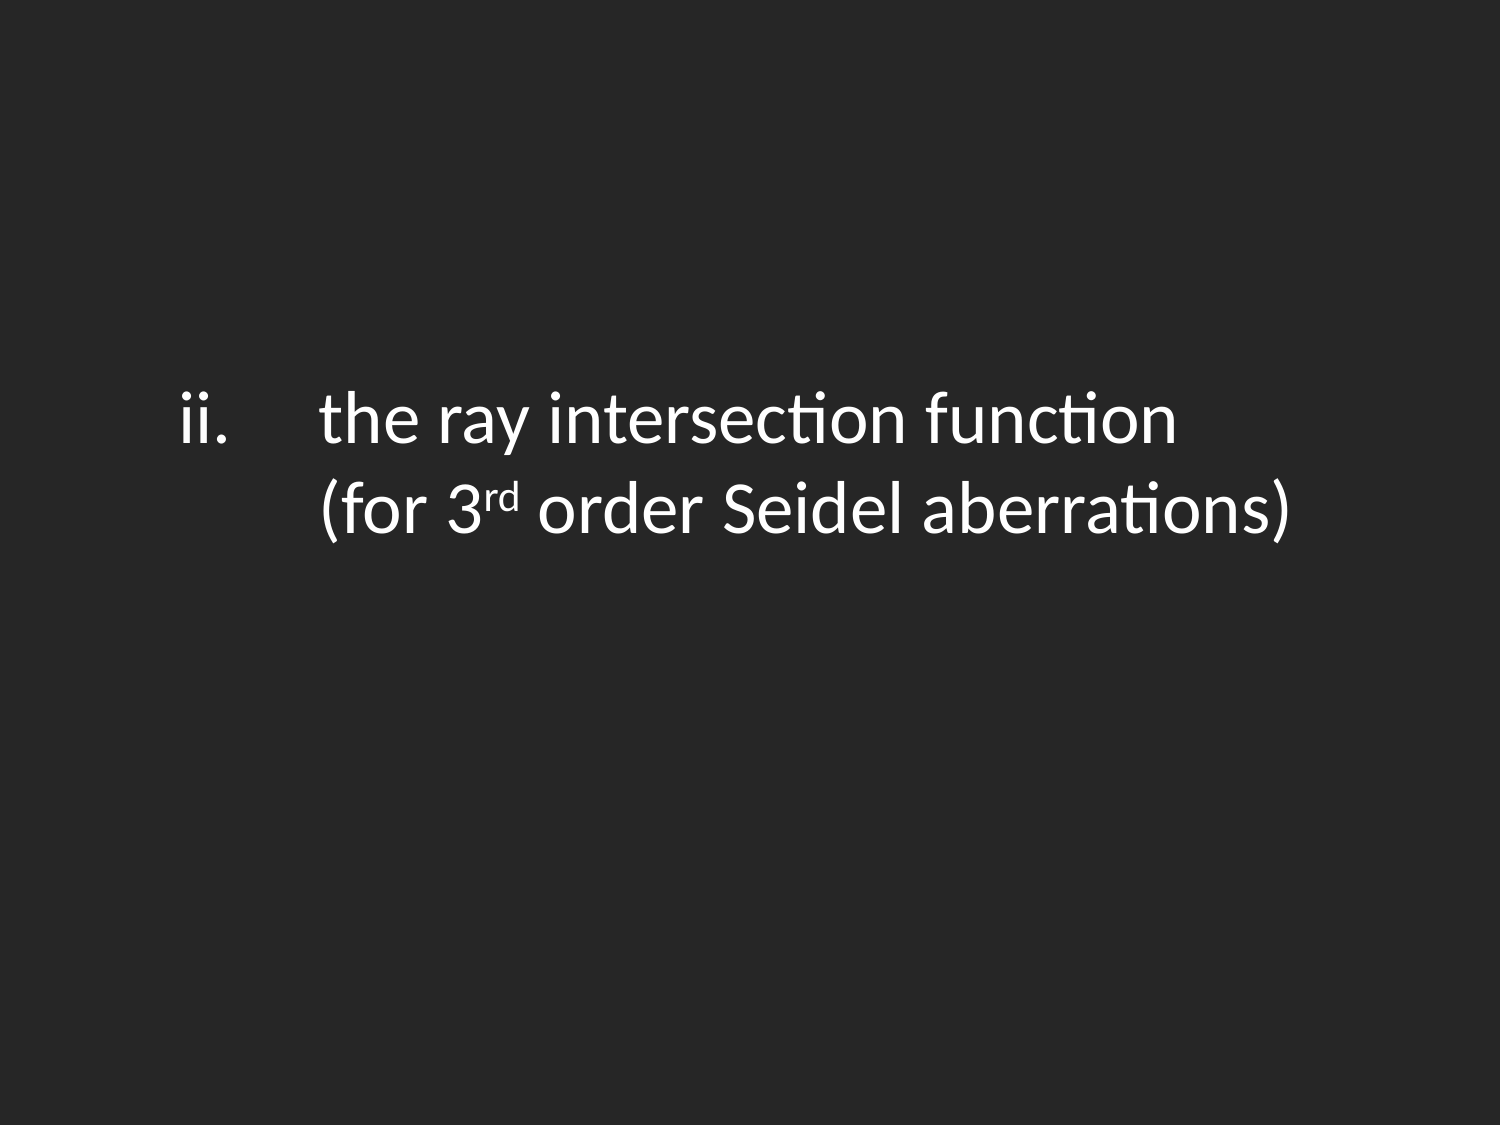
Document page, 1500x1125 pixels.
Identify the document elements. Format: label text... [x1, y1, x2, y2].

text_box the ray intersection function (for 3rd order Seidel aberrations) [163, 360, 1337, 764]
